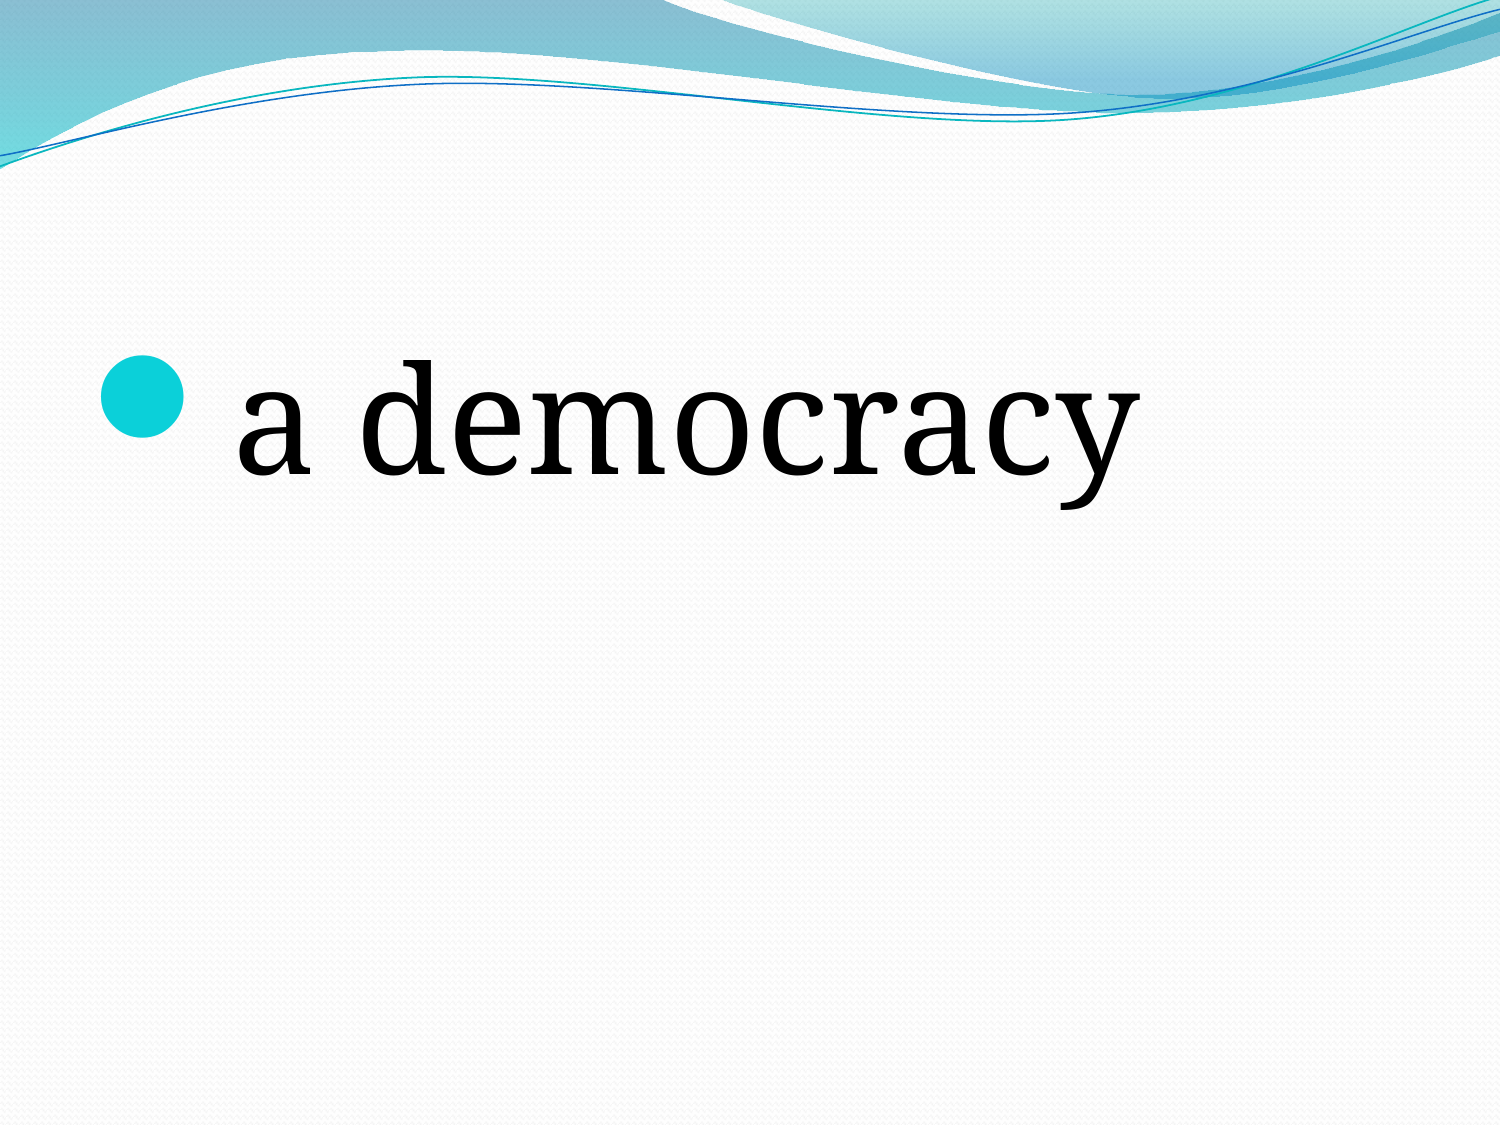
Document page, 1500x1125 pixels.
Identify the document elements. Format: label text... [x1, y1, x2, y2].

list a democracy [75, 317, 1425, 1038]
